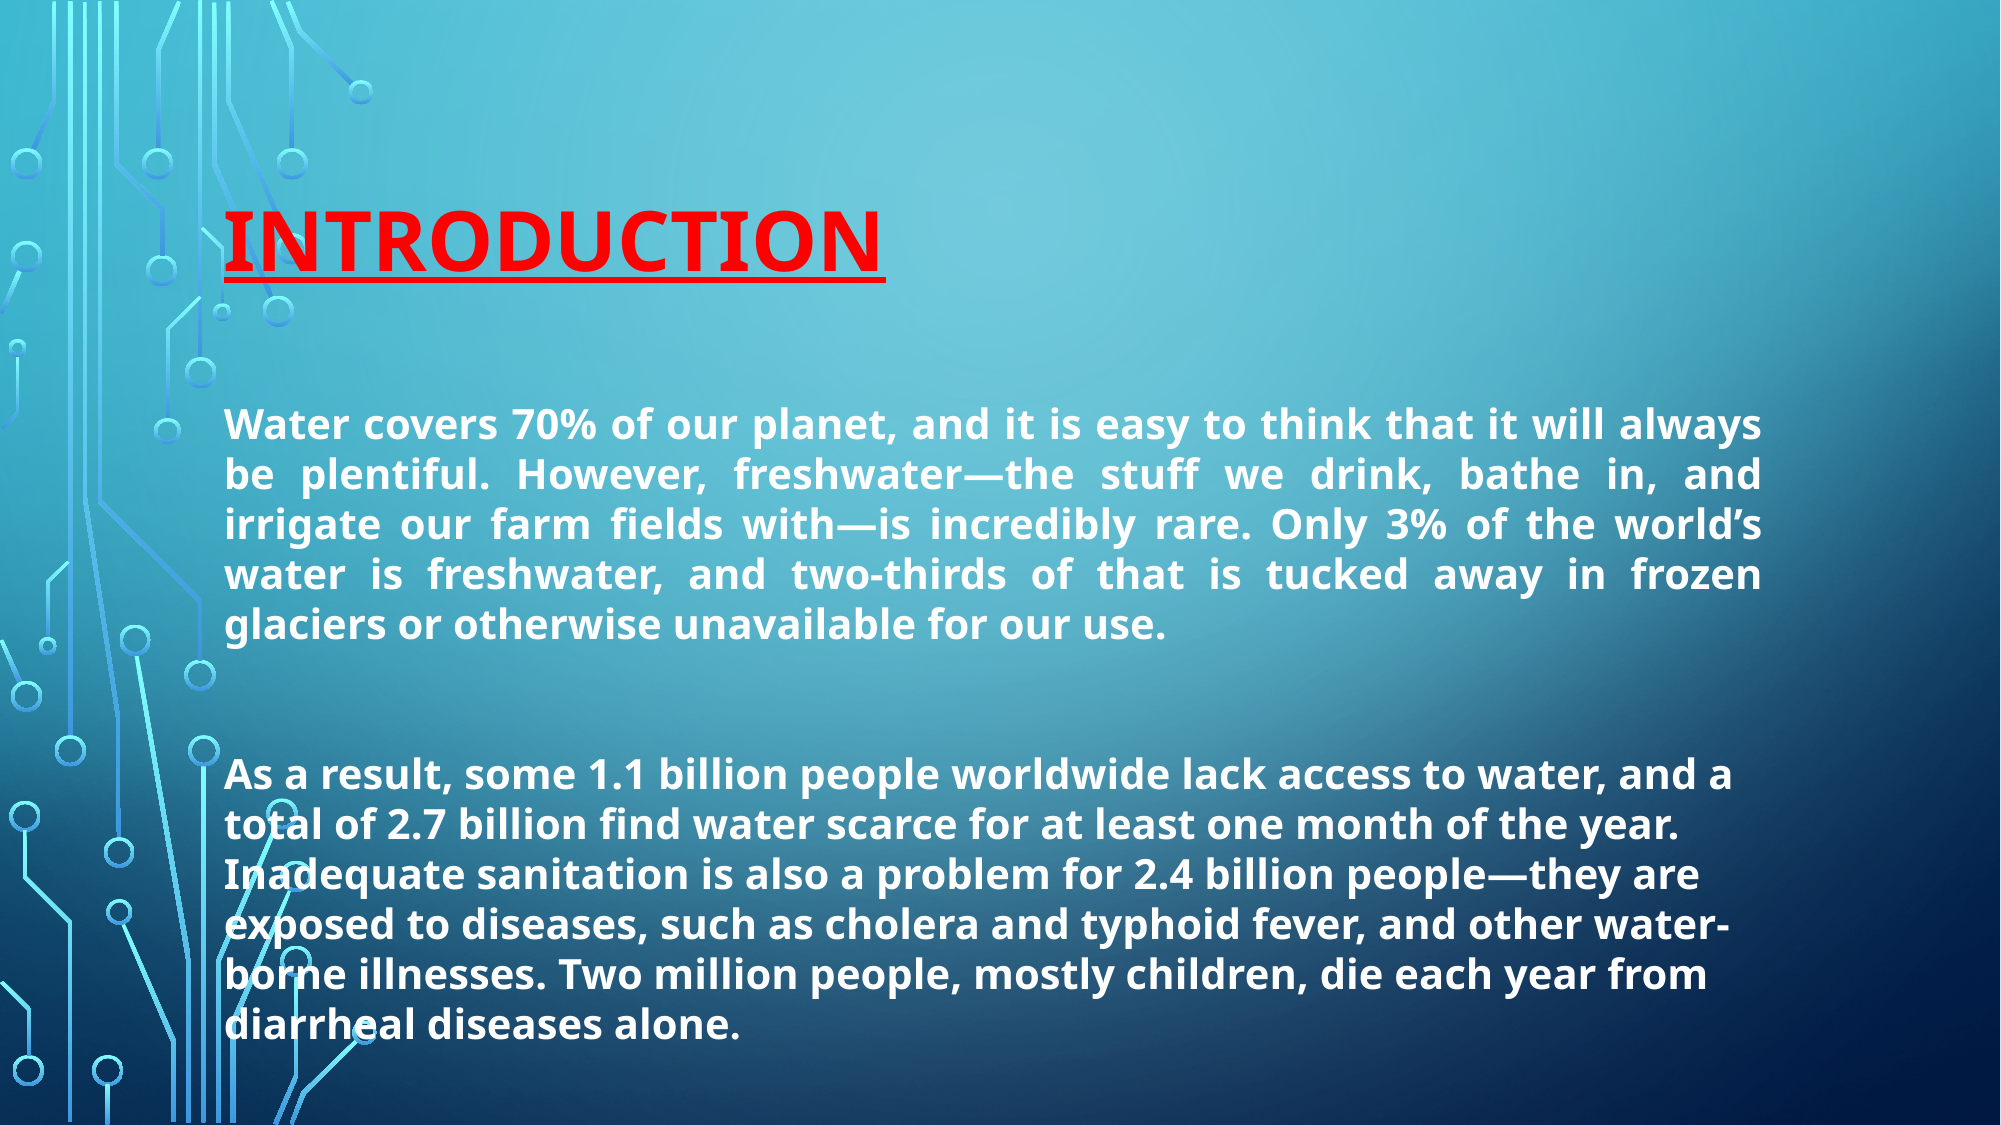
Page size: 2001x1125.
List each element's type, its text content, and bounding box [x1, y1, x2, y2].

text_box Water covers 70% of our planet, and it is easy to think that it will always be plentiful. However, freshwater—the stuff we drink, bathe in, and irrigate our farm fields with—is incredibly rare. Only 3% of the world’s water is freshwater, and two-thirds of that is tucked away in frozen glaciers or otherwise unavailable for our use. As a result, some 1.1 billion people worldwide lack access to water, and a total of 2.7 billion find water scarce for at least one month of the year. Inadequate sanitation is also a problem for 2.4 billion people—they are exposed to diseases, such as cholera and typhoid fever, and other water-borne illnesses. Two million people, mostly children, die each year from diarrheal diseases alone. [208, 340, 1779, 1056]
title Introduction [208, 156, 1791, 367]
